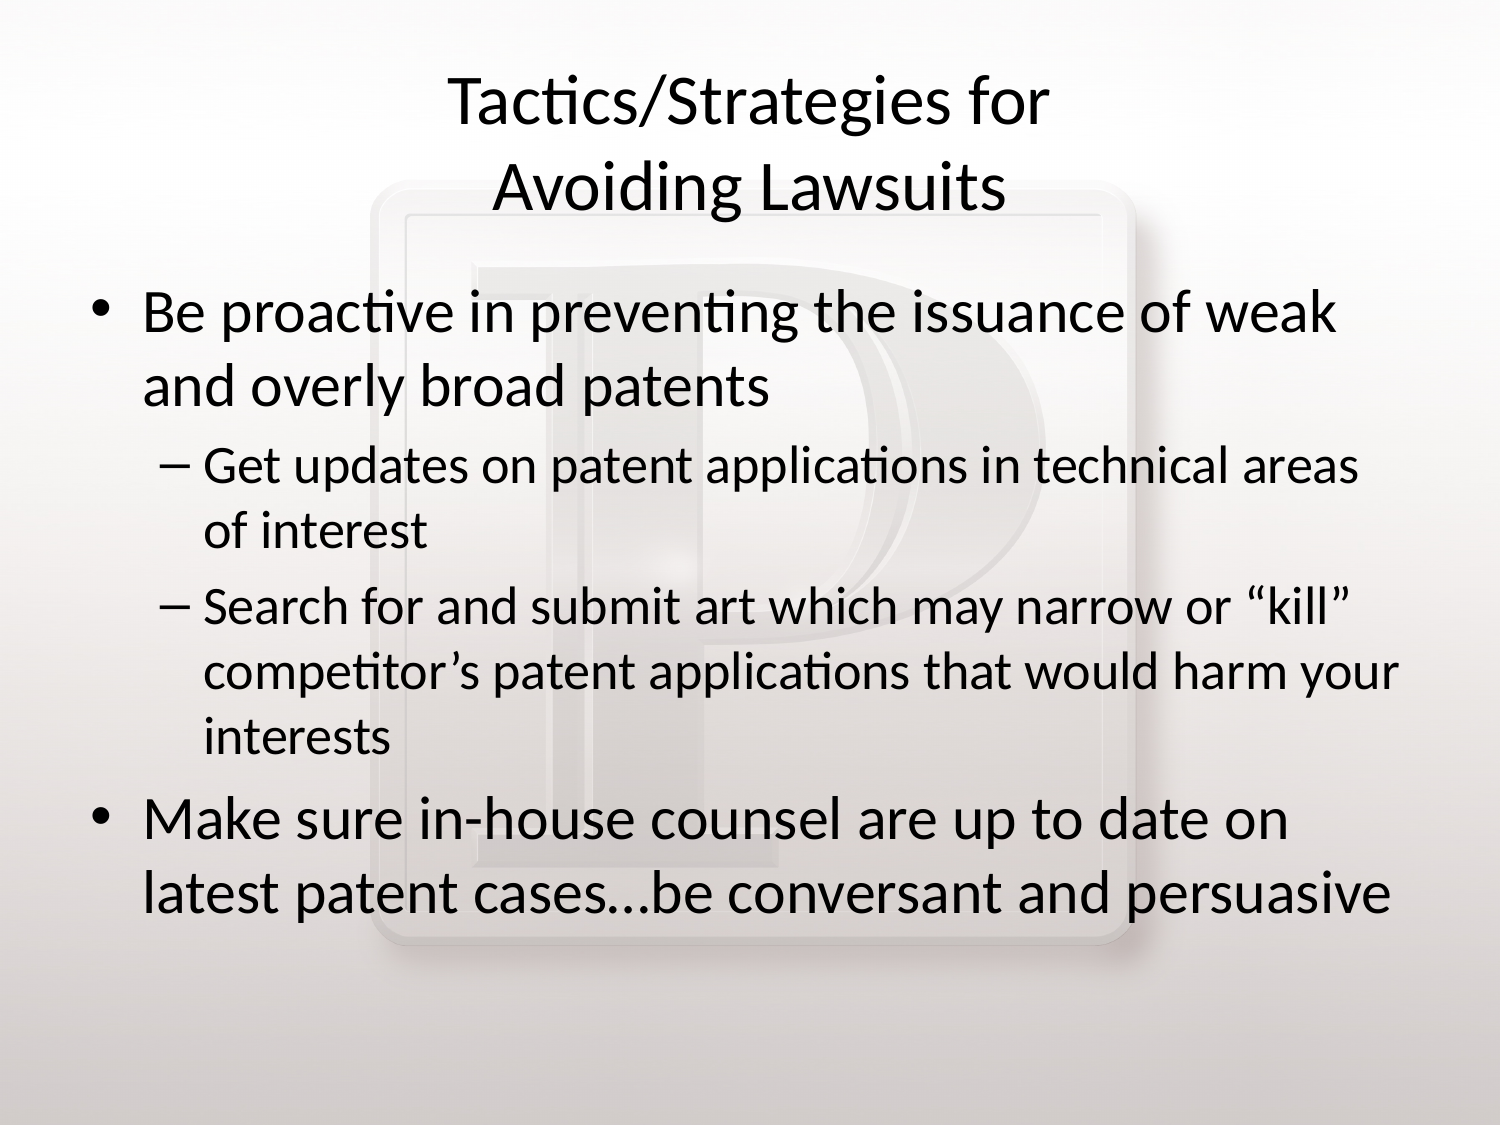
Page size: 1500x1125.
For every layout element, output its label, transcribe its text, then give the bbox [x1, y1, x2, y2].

title Tactics/Strategies for Avoiding Lawsuits [75, 45, 1425, 233]
picture [0, 0, 1500, 1125]
list Be proactive in preventing the issuance of weak and overly broad patents Get updates on patent applications in technical areas of interest Search for and submit art which may narrow or “kill” competitor’s patent applications that would harm your interests Make sure in-house counsel are up to date on latest patent cases…be conversant and persuasive [75, 262, 1425, 1005]
